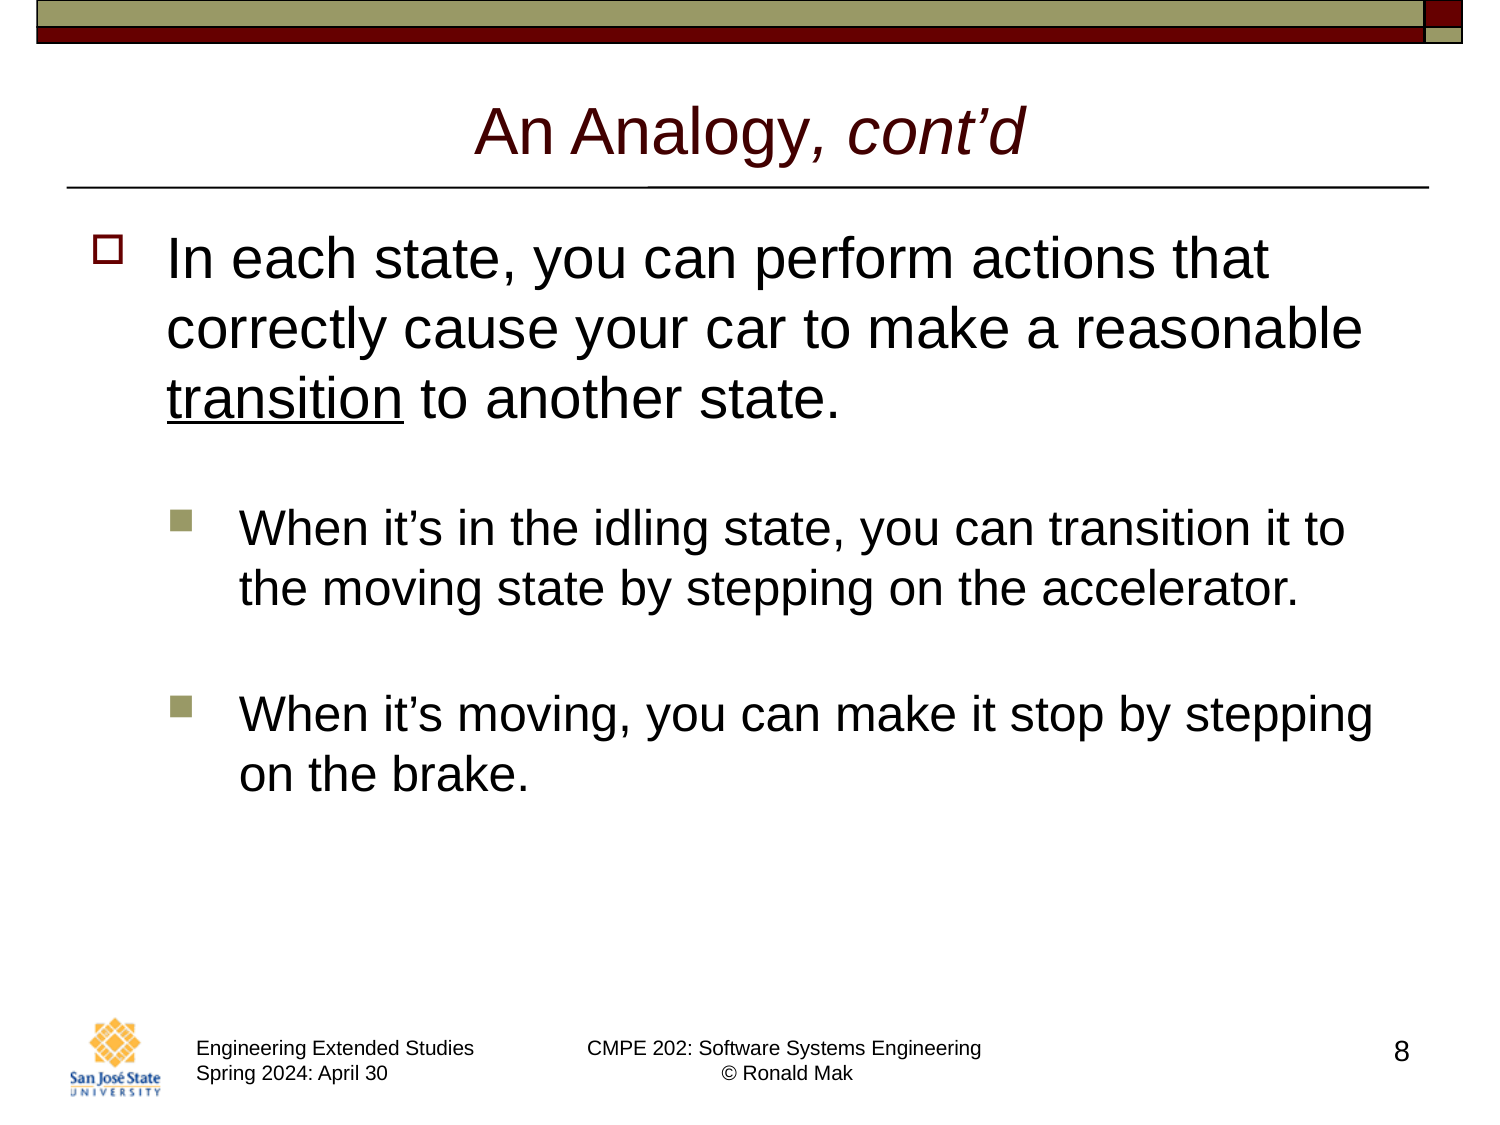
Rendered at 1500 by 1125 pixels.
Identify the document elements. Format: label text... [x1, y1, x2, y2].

list In each state, you can perform actions that correctly cause your car to make a reasonable transition to another state. When it’s in the idling state, you can transition it to the moving state by stepping on the accelerator. When it’s moving, you can make it stop by stepping on the brake. [75, 212, 1425, 1006]
slide_number 8 [1305, 1025, 1425, 1100]
title An Analogy, cont’d [75, 67, 1425, 175]
picture [60, 1012, 166, 1112]
